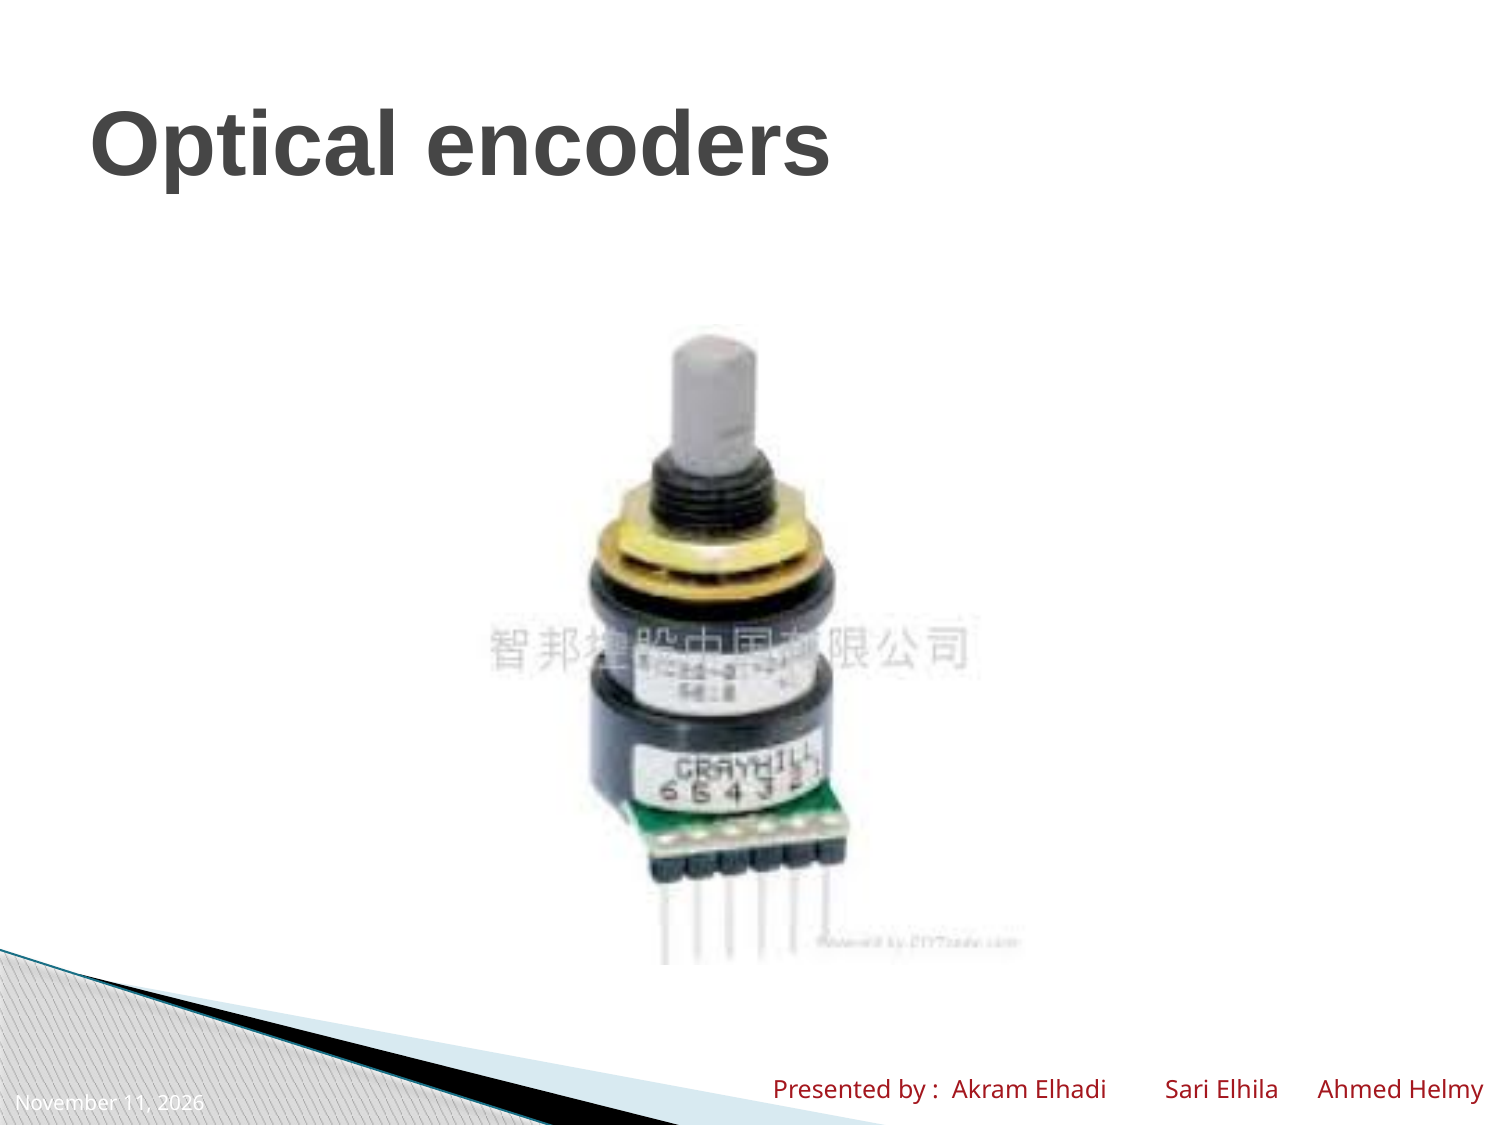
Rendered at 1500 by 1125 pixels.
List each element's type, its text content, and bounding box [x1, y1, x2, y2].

footer Presented by : Akram Elhadi Sari Elhila Ahmed Helmy [718, 1051, 1500, 1112]
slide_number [0, 1065, 315, 1125]
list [424, 324, 1034, 965]
title Optical encoders [75, 45, 1425, 233]
